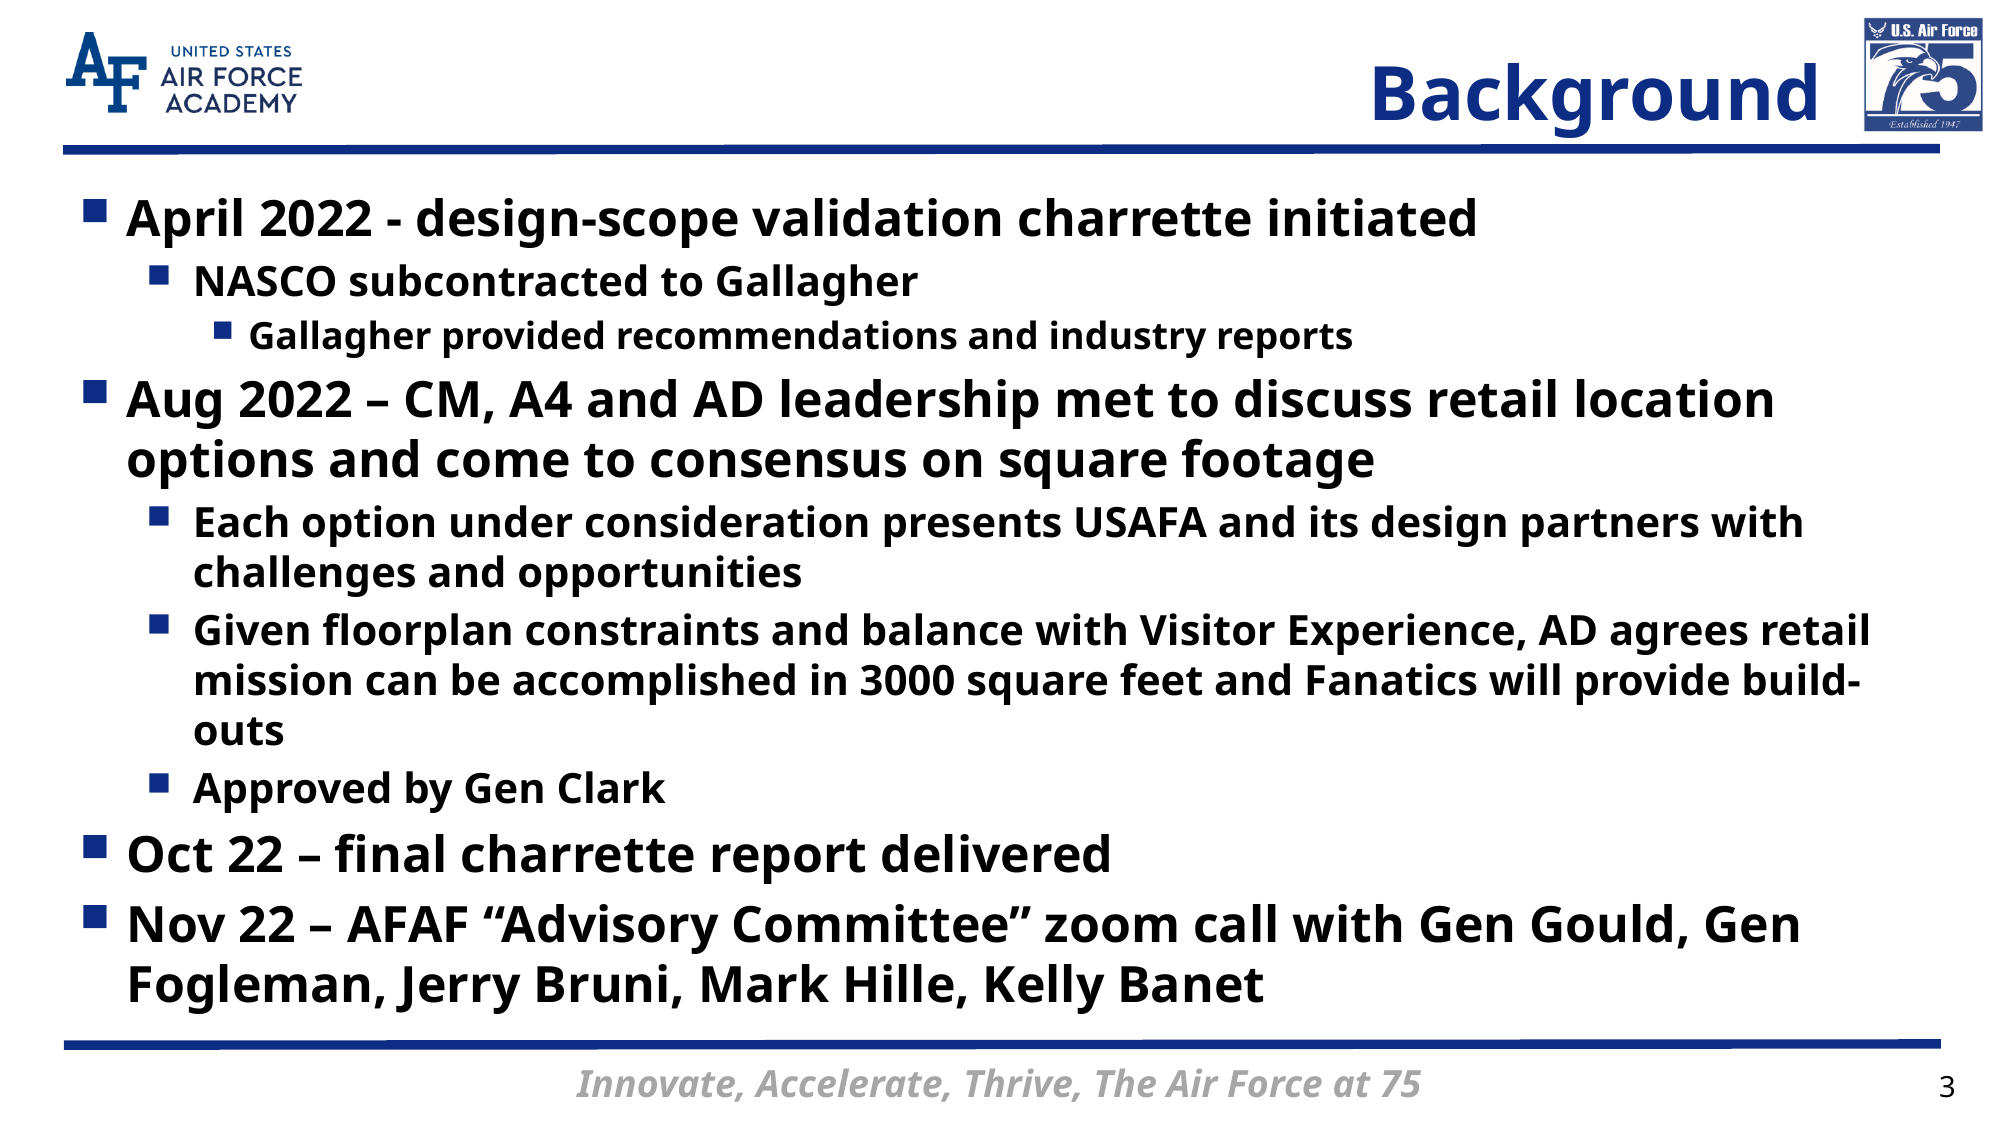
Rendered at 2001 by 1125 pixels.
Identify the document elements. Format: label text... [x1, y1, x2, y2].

title Background [321, 29, 1838, 151]
text_box April 2022 - design-scope validation charrette initiated NASCO subcontracted to Gallagher Gallagher provided recommendations and industry reports Aug 2022 – CM, A4 and AD leadership met to discuss retail location options and come to consensus on square footage Each option under consideration presents USAFA and its design partners with challenges and opportunities Given floorplan constraints and balance with Visitor Experience, AD agrees retail mission can be accomplished in 3000 square feet and Fanatics will provide build-outs Approved by Gen Clark Oct 22 – final charrette report delivered Nov 22 – AFAF “Advisory Committee” zoom call with Gen Gould, Gen Fogleman, Jerry Bruni, Mark Hille, Kelly Banet [64, 178, 1940, 989]
slide_number 3 [1895, 1060, 2000, 1106]
picture [1863, 17, 1983, 132]
picture [66, 32, 302, 113]
